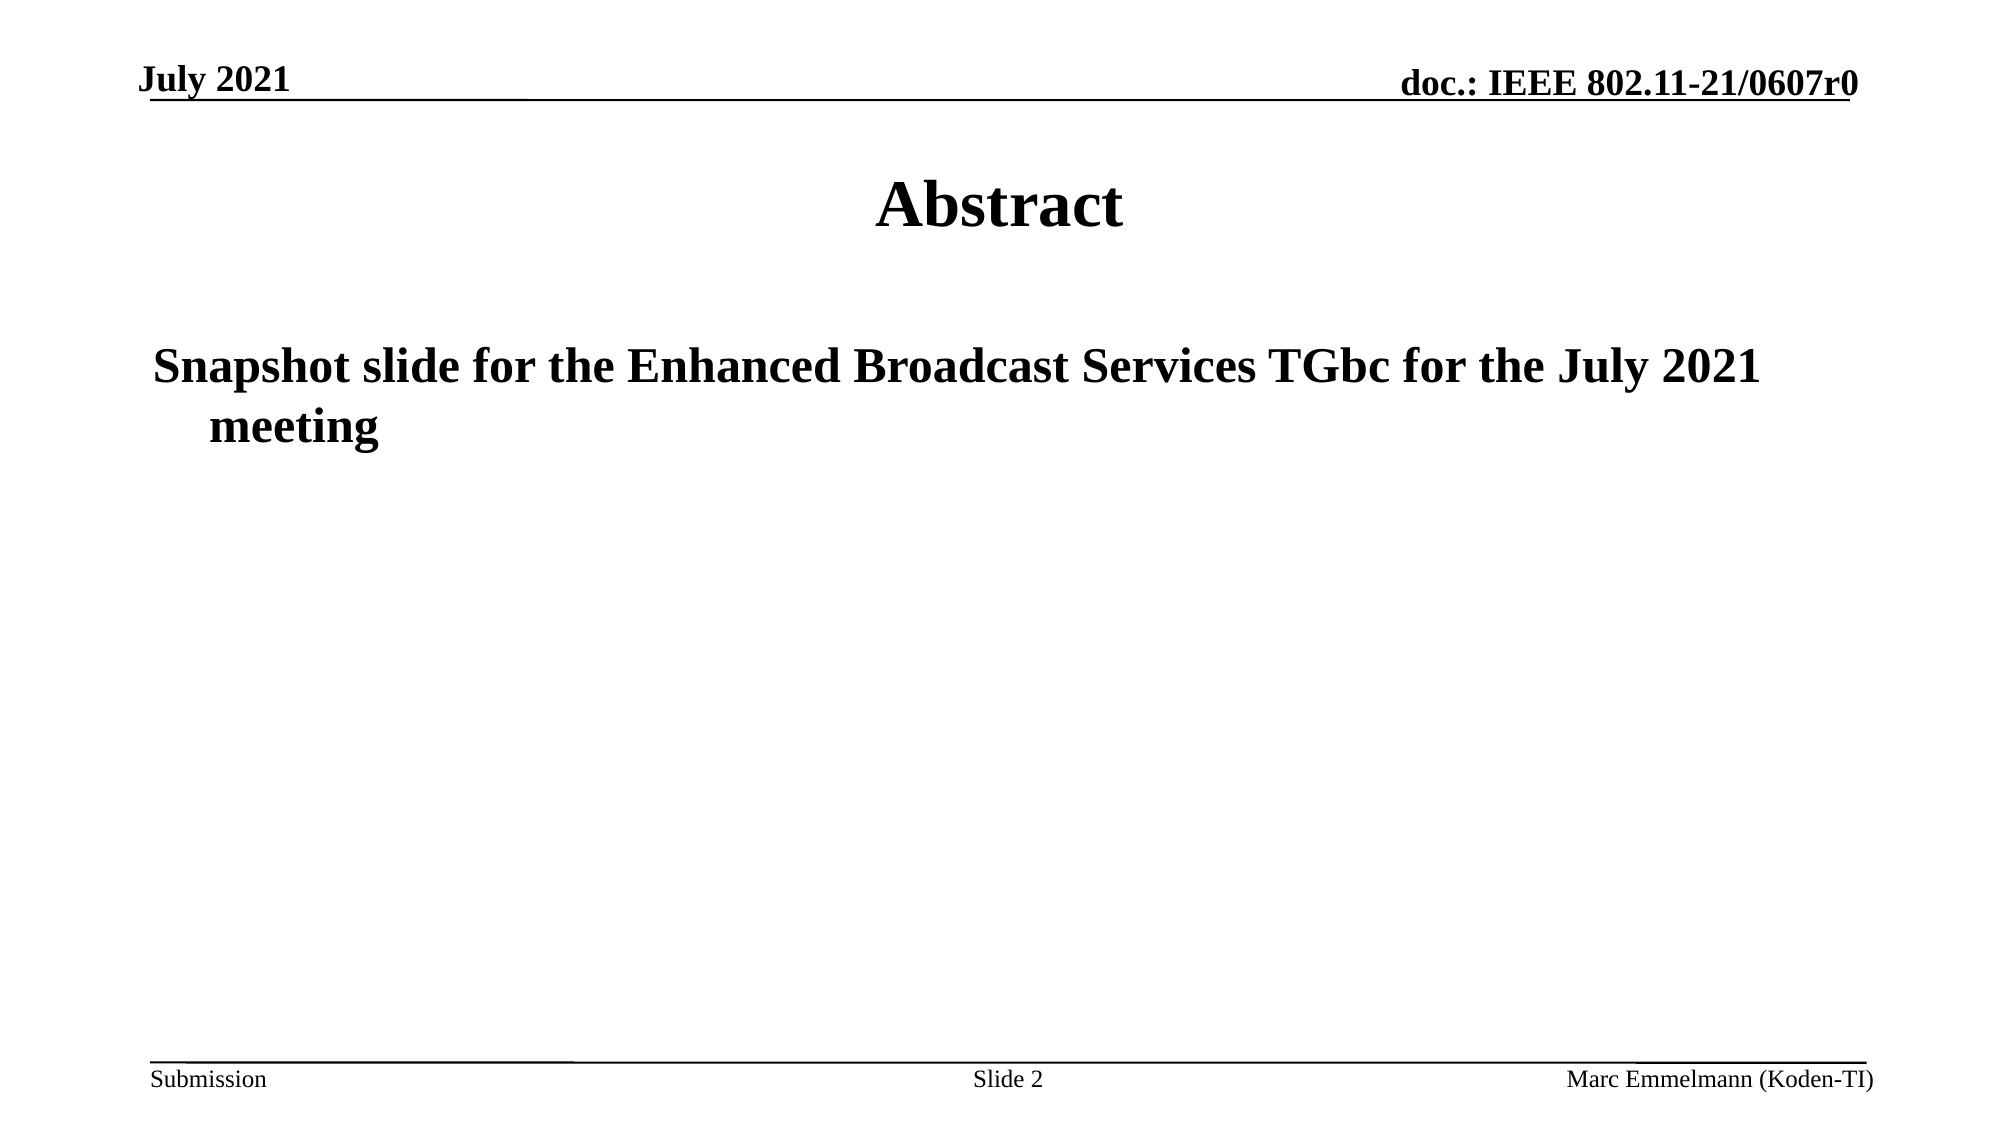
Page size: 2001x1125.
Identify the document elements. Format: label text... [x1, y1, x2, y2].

list Snapshot slide for the Enhanced Broadcast Services TGbc for the July 2021 meeting [137, 324, 1863, 1001]
footer Marc Emmelmann (Koden-TI) [1374, 1061, 1875, 1093]
title Abstract [362, 112, 1638, 288]
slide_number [137, 54, 563, 100]
slide_number Slide 2 [950, 1061, 1067, 1123]
